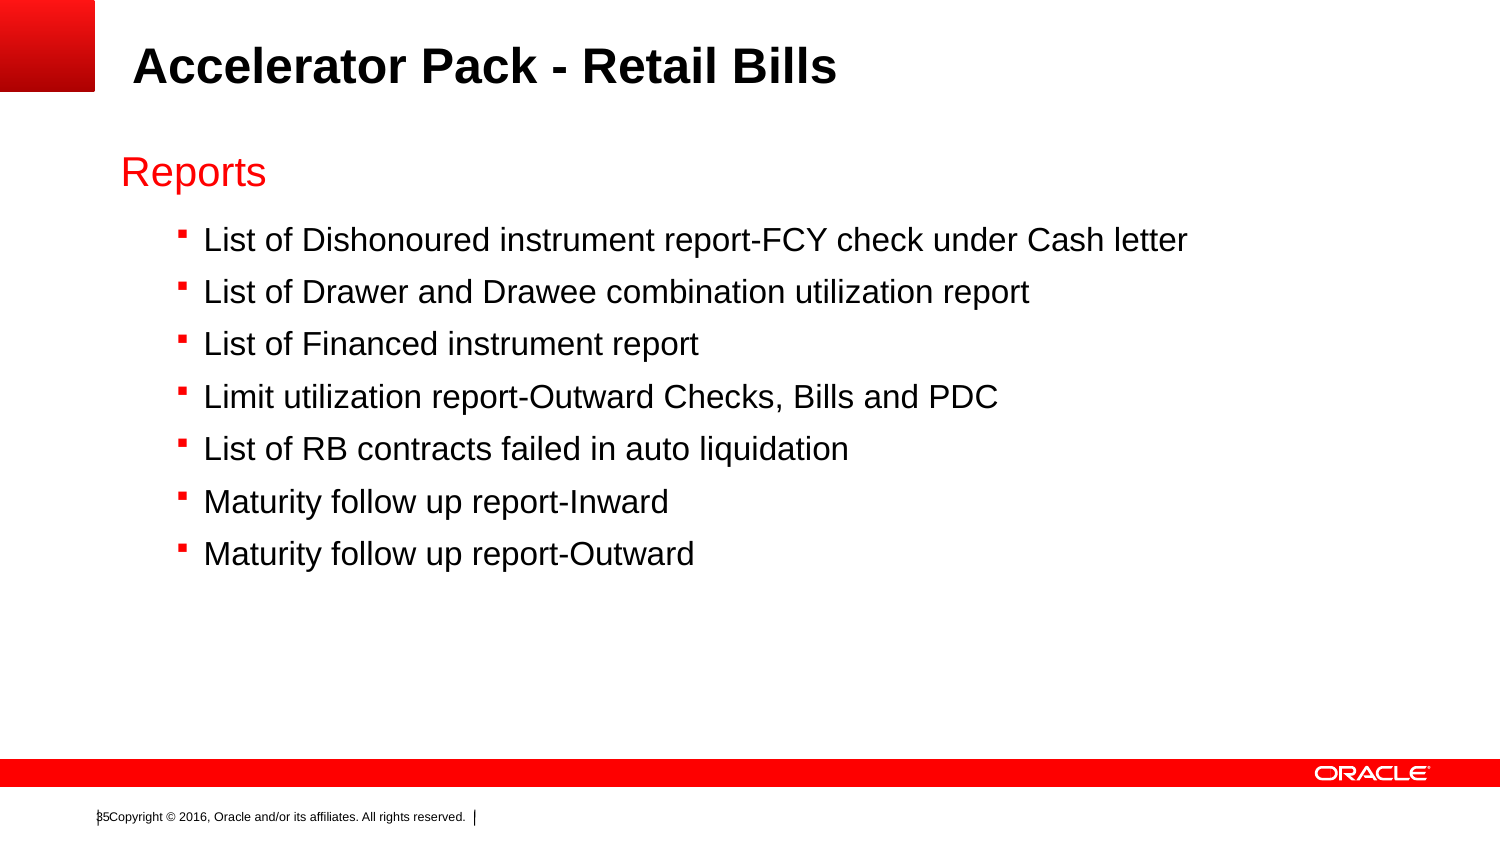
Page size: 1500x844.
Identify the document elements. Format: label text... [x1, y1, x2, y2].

list Reports [120, 144, 1471, 195]
text_box List of Dishonoured instrument report-FCY check under Cash letter List of Drawer and Drawee combination utilization report List of Financed instrument report Limit utilization report-Outward Checks, Bills and PDC List of RB contracts failed in auto liquidation Maturity follow up report-Inward Maturity follow up report-Outward [151, 210, 1464, 602]
text_box Accelerator Pack - Retail Bills [131, 40, 1407, 97]
picture [0, 759, 1500, 787]
